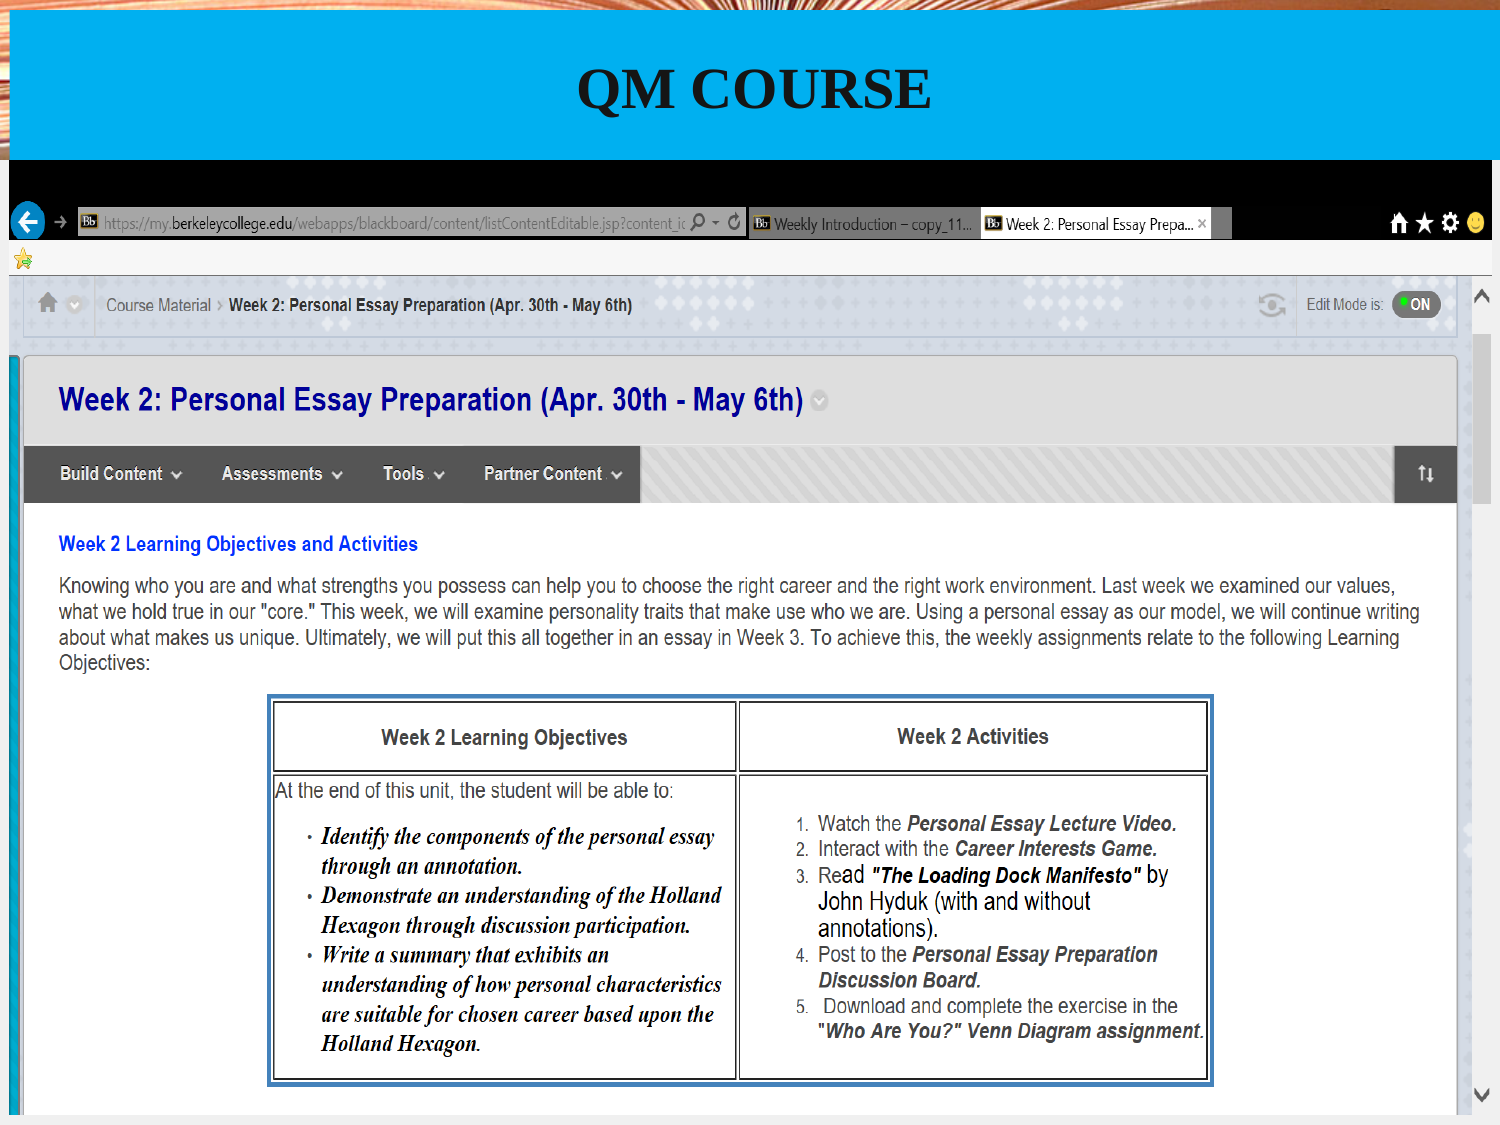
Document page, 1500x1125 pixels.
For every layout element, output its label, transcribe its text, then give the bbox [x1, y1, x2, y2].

title QM COURSE [9, 10, 1500, 159]
picture [0, 0, 1500, 1125]
